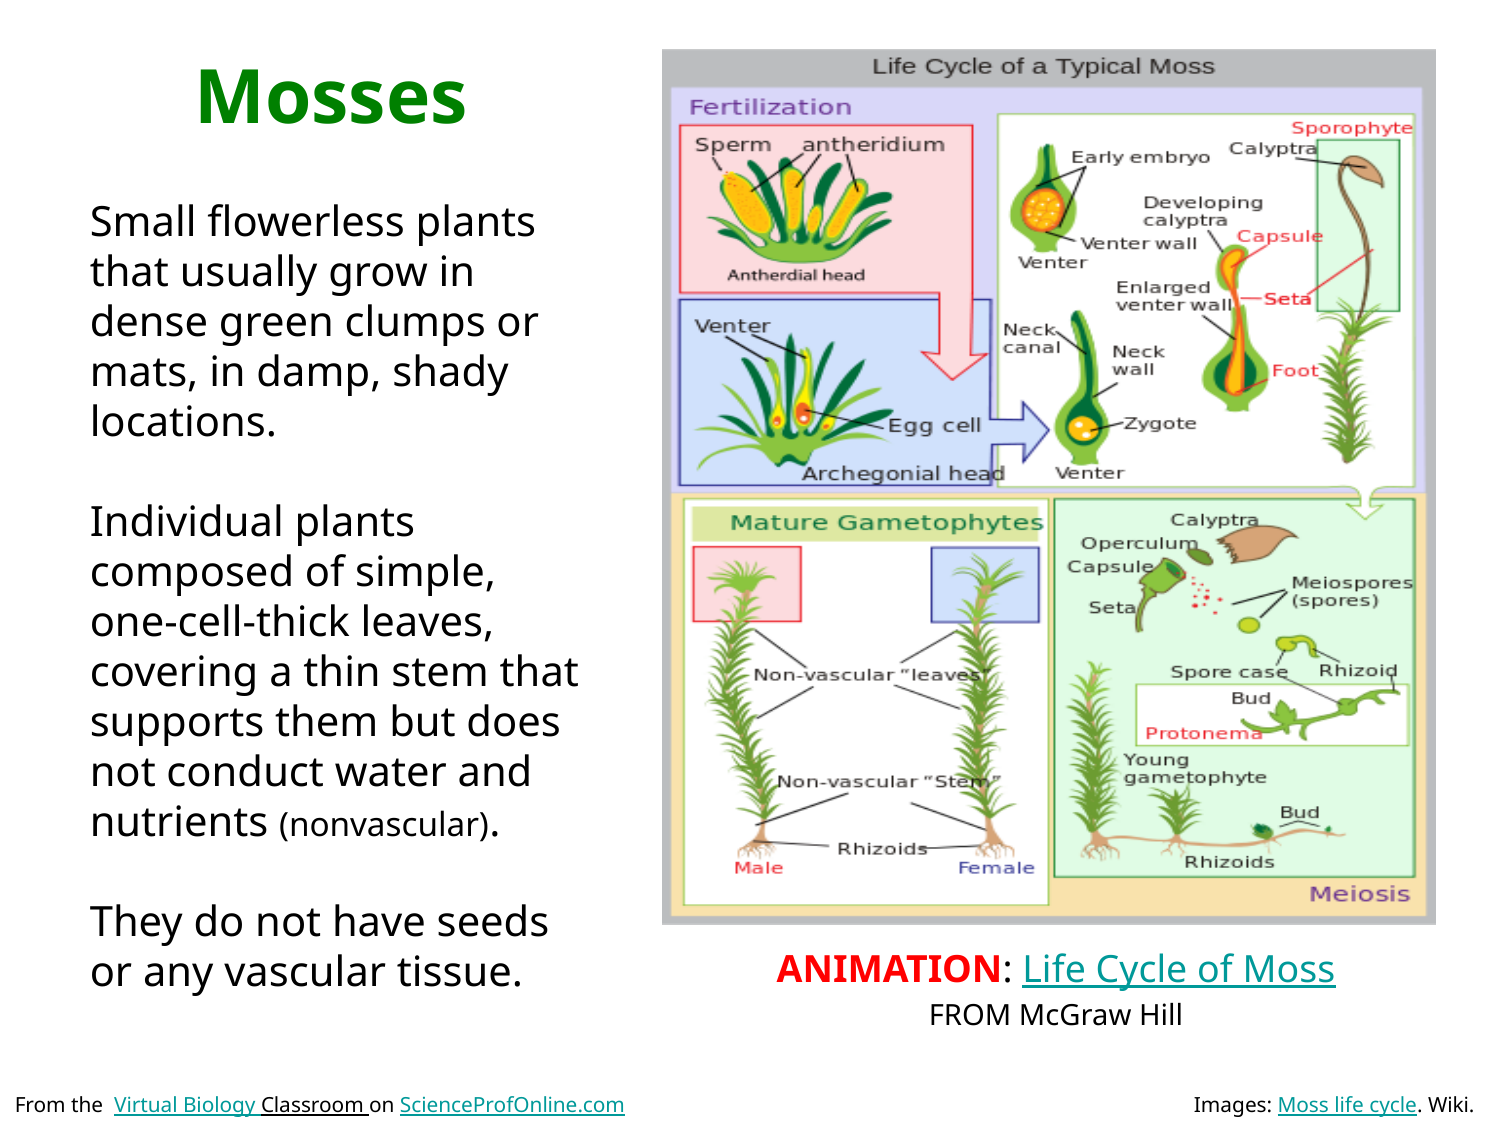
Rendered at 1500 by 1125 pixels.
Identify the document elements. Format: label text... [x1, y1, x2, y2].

text_box Images: Moss life cycle. Wiki. [1012, 1084, 1500, 1125]
text_box From the Virtual Biology Classroom on ScienceProfOnline.com [0, 1084, 688, 1125]
picture [662, 49, 1436, 926]
text_box Small flowerless plants that usually grow in dense green clumps or mats, in damp, shady locations. Individual plants composed of simple, one-cell-thick leaves, covering a thin stem that supports them but does not conduct water and nutrients (nonvascular). They do not have seeds or any vascular tissue. [74, 187, 600, 1053]
text_box ANIMATION: Life Cycle of Moss FROM McGraw Hill [724, 937, 1388, 1074]
title Mosses [75, 24, 588, 163]
